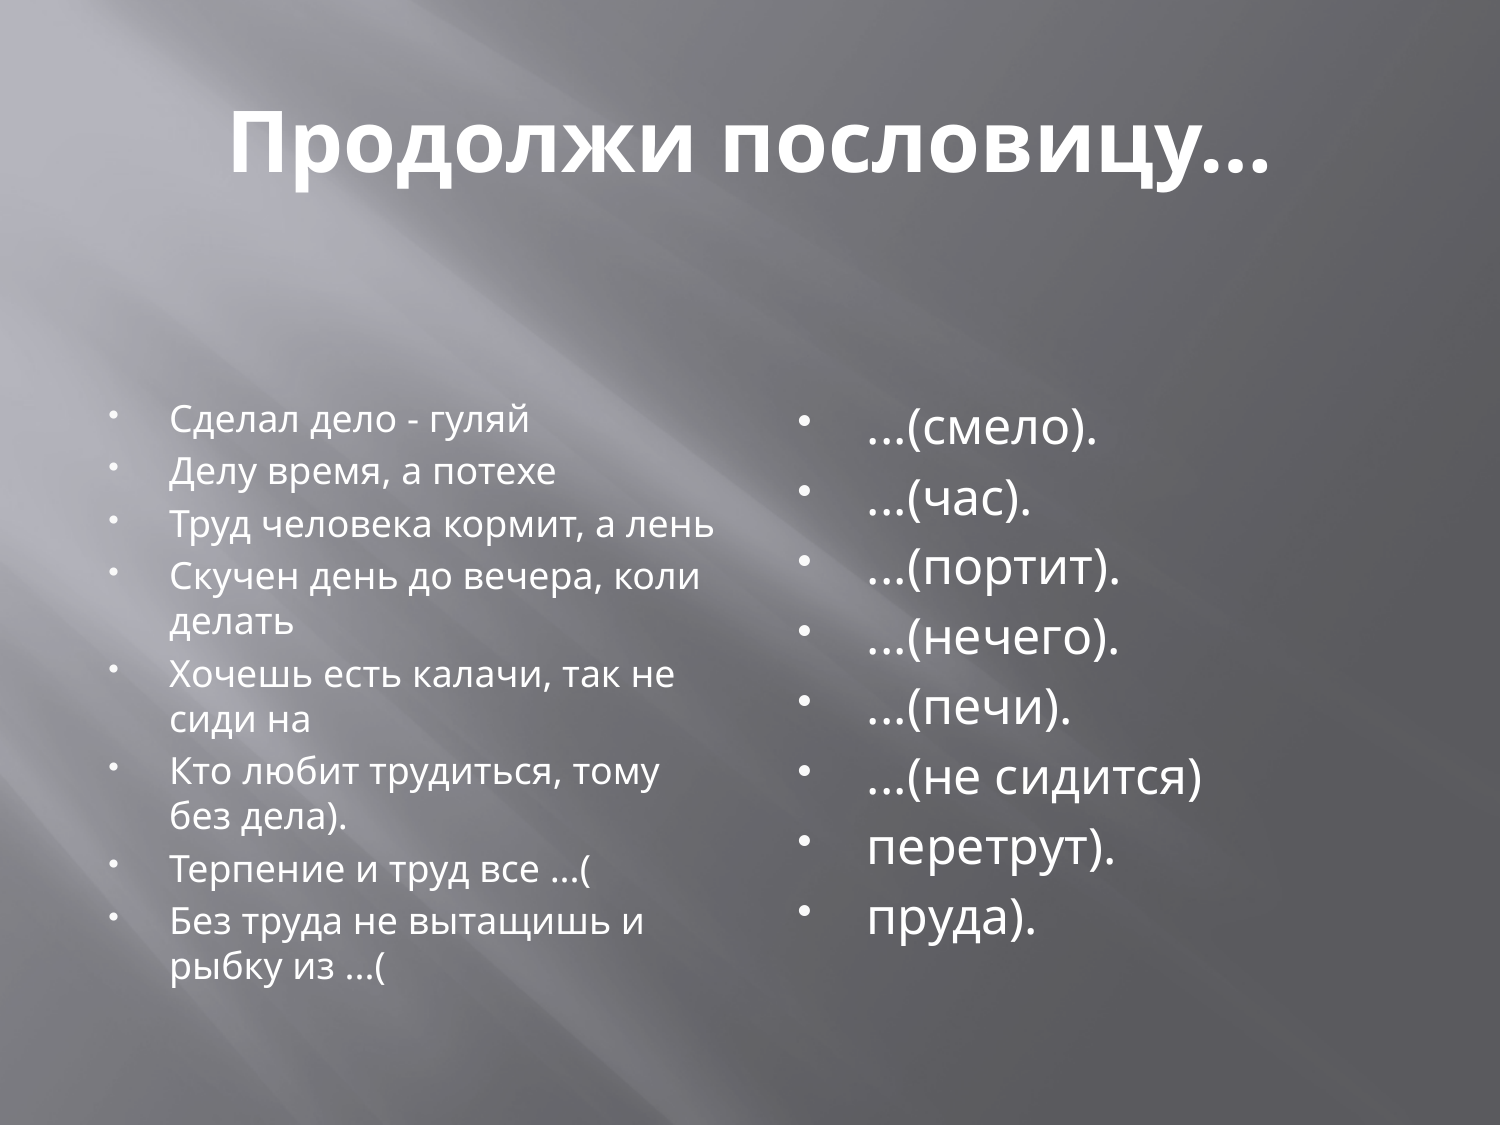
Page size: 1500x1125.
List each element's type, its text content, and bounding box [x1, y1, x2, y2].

list Сделал дело - гуляй Делу время, а потехе Труд человека кормит, а лень Скучен день до вечера, коли делать Хочешь есть калачи, так не сиди на Кто любит трудиться, тому без дела). Терпение и труд все ...( Без труда не вытащишь и рыбку из ...( [75, 387, 738, 1005]
list ...(смело). ...(час). ...(портит). ...(нечего). ...(печи). ...(не сидится) перетрут). пруда). [761, 387, 1425, 1005]
title Продолжи пословицу… [75, 44, 1425, 233]
